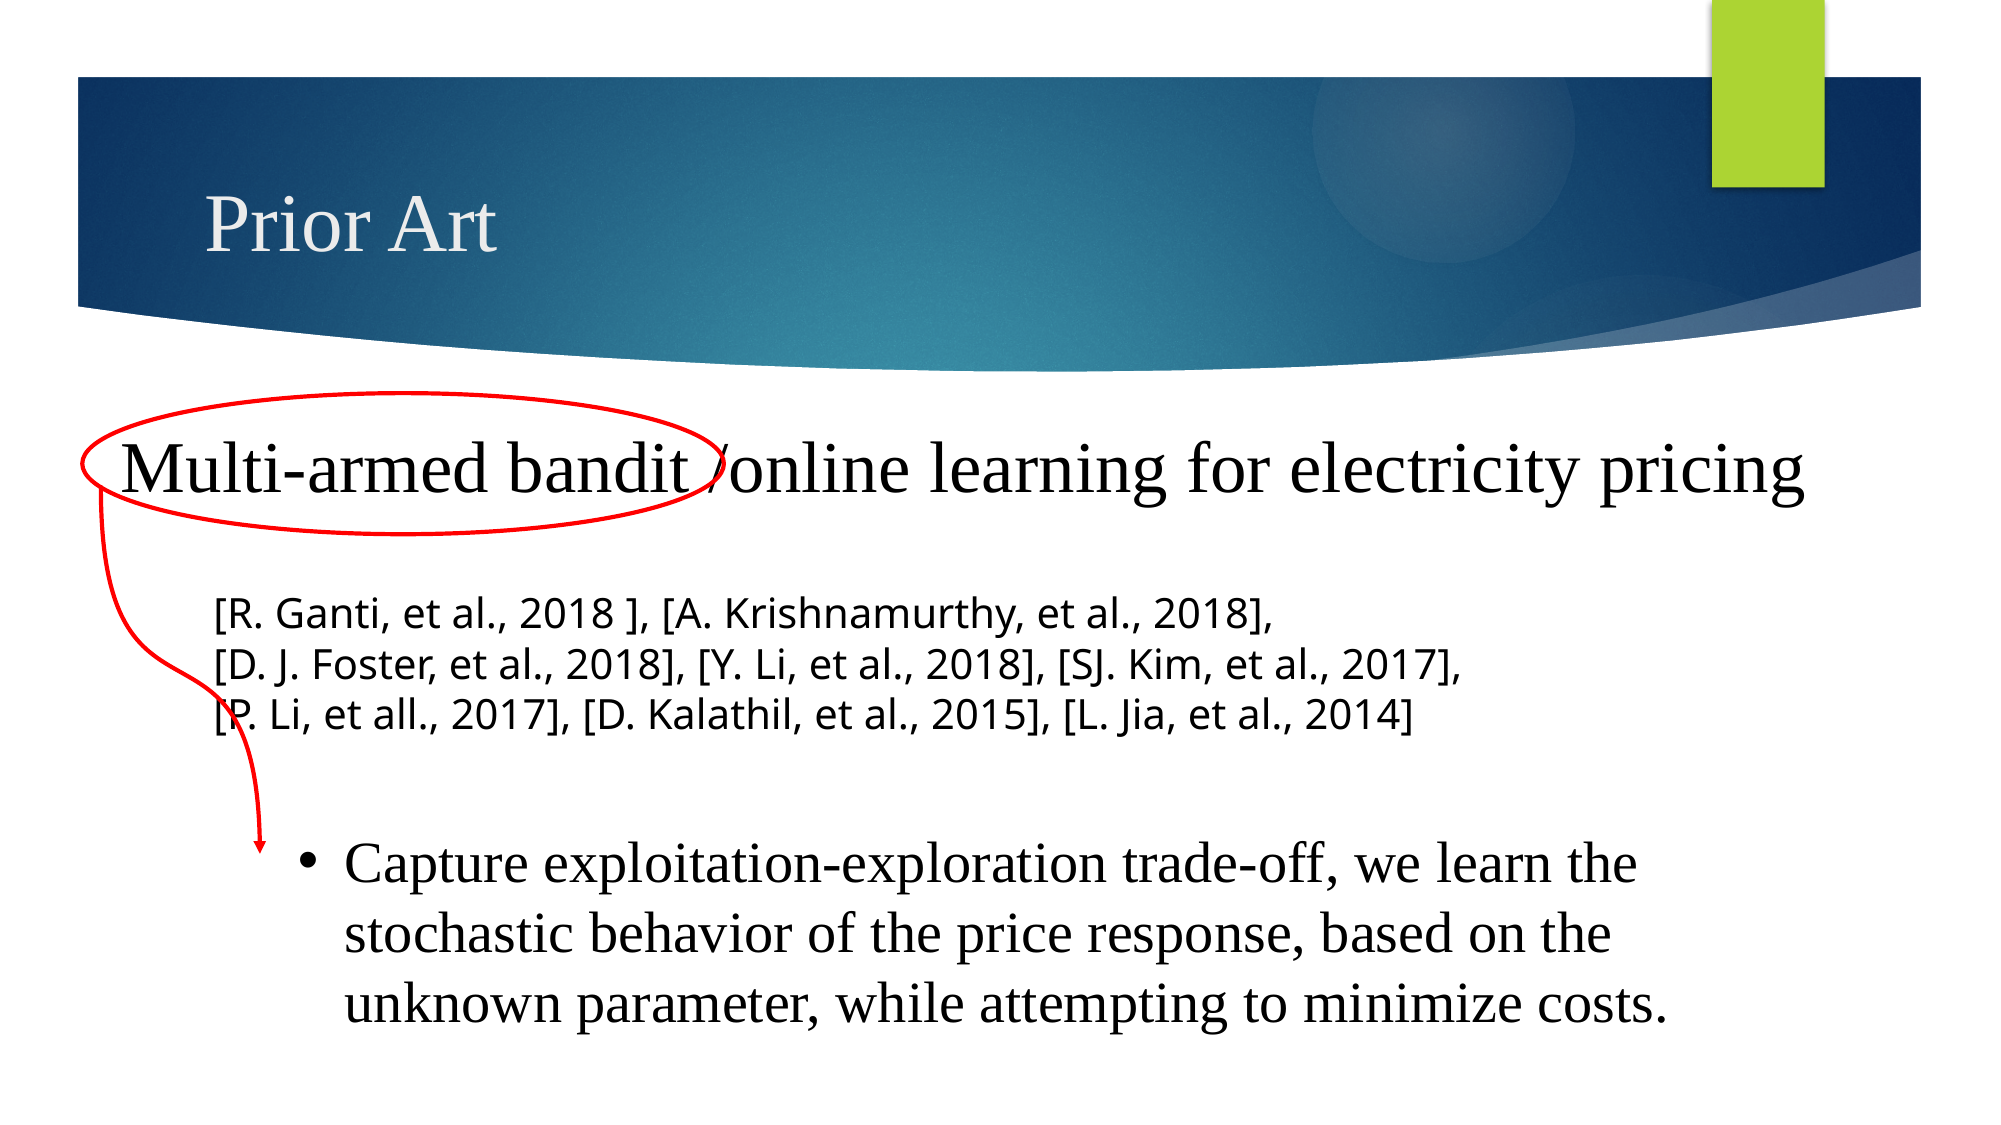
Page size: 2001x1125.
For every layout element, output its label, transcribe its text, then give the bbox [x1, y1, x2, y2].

text_box [80, 391, 726, 536]
text_box Capture exploitation-exploration trade-off, we learn the stochastic behavior of the price response, based on the unknown parameter, while attempting to minimize costs. [283, 816, 1785, 1042]
text_box Multi-armed bandit /online learning for electricity pricing [630, 411, 2000, 515]
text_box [100, 486, 261, 855]
title Prior Art [189, 159, 1627, 276]
text_box Multi-armed bandit /online learning for electricity pricing [106, 411, 176, 434]
text_box [R. Ganti, et al., 2018 ], [A. Krishnamurthy, et al., 2018], [D. J. Foster, et al., 2018], [Y. Li, et al., 2018], [SJ. Kim, et al., 2017], [P. Li, et all., 2017], [D. Kalathil, et al., 2015], [L. Jia, et al., 2014] [264, 579, 1525, 745]
